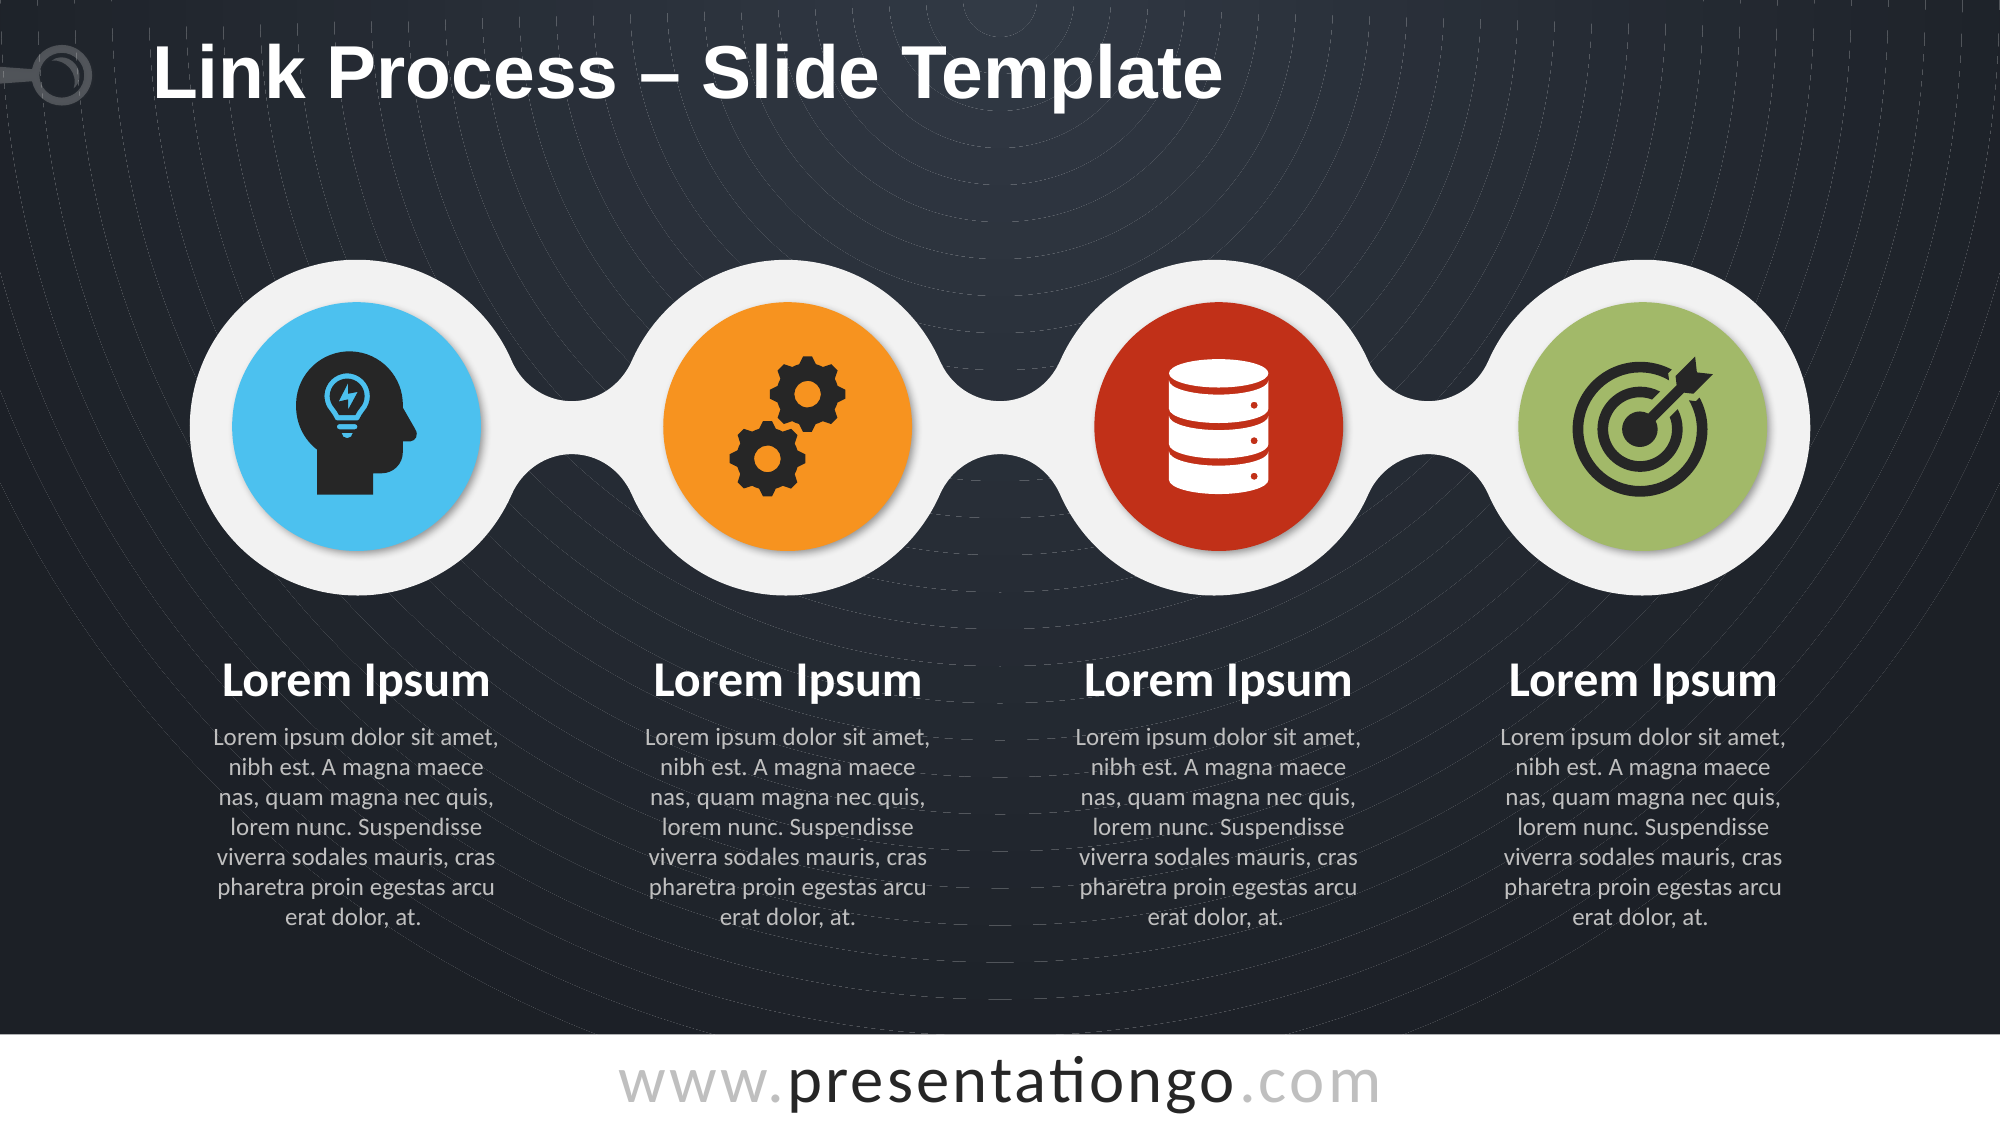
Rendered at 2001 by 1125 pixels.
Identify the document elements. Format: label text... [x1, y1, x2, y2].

text_box [1094, 302, 1344, 551]
text_box [232, 302, 481, 551]
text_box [210, 637, 503, 941]
text_box [1572, 361, 1708, 497]
text_box [663, 302, 913, 551]
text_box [1497, 637, 1790, 941]
text_box [729, 421, 806, 497]
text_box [1168, 359, 1269, 494]
text_box [1518, 302, 1768, 551]
text_box [1622, 356, 1713, 447]
text_box [296, 351, 417, 495]
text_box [1073, 637, 1365, 941]
text_box [769, 356, 846, 432]
title Link Process – Slide Template [137, 26, 1863, 148]
text_box [189, 259, 1811, 596]
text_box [642, 637, 934, 941]
